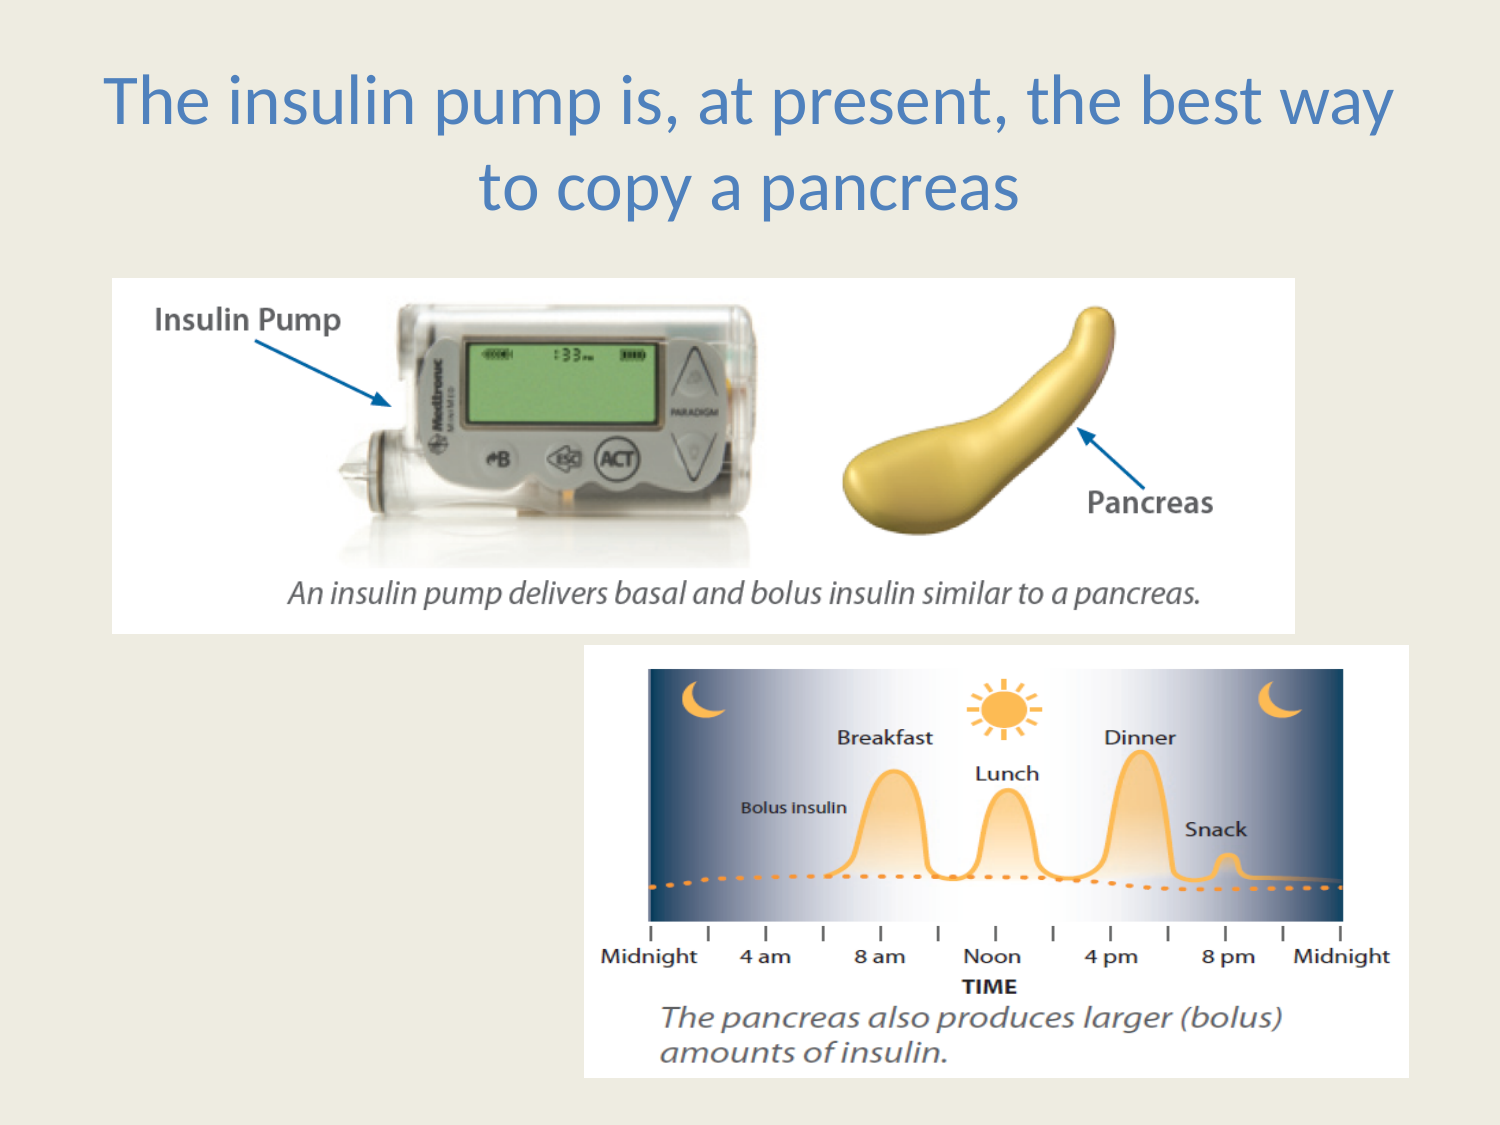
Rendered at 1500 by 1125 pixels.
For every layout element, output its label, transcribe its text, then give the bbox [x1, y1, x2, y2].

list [111, 278, 1295, 634]
title The insulin pump is, at present, the best way to copy a pancreas [75, 45, 1425, 233]
picture [584, 644, 1409, 1079]
